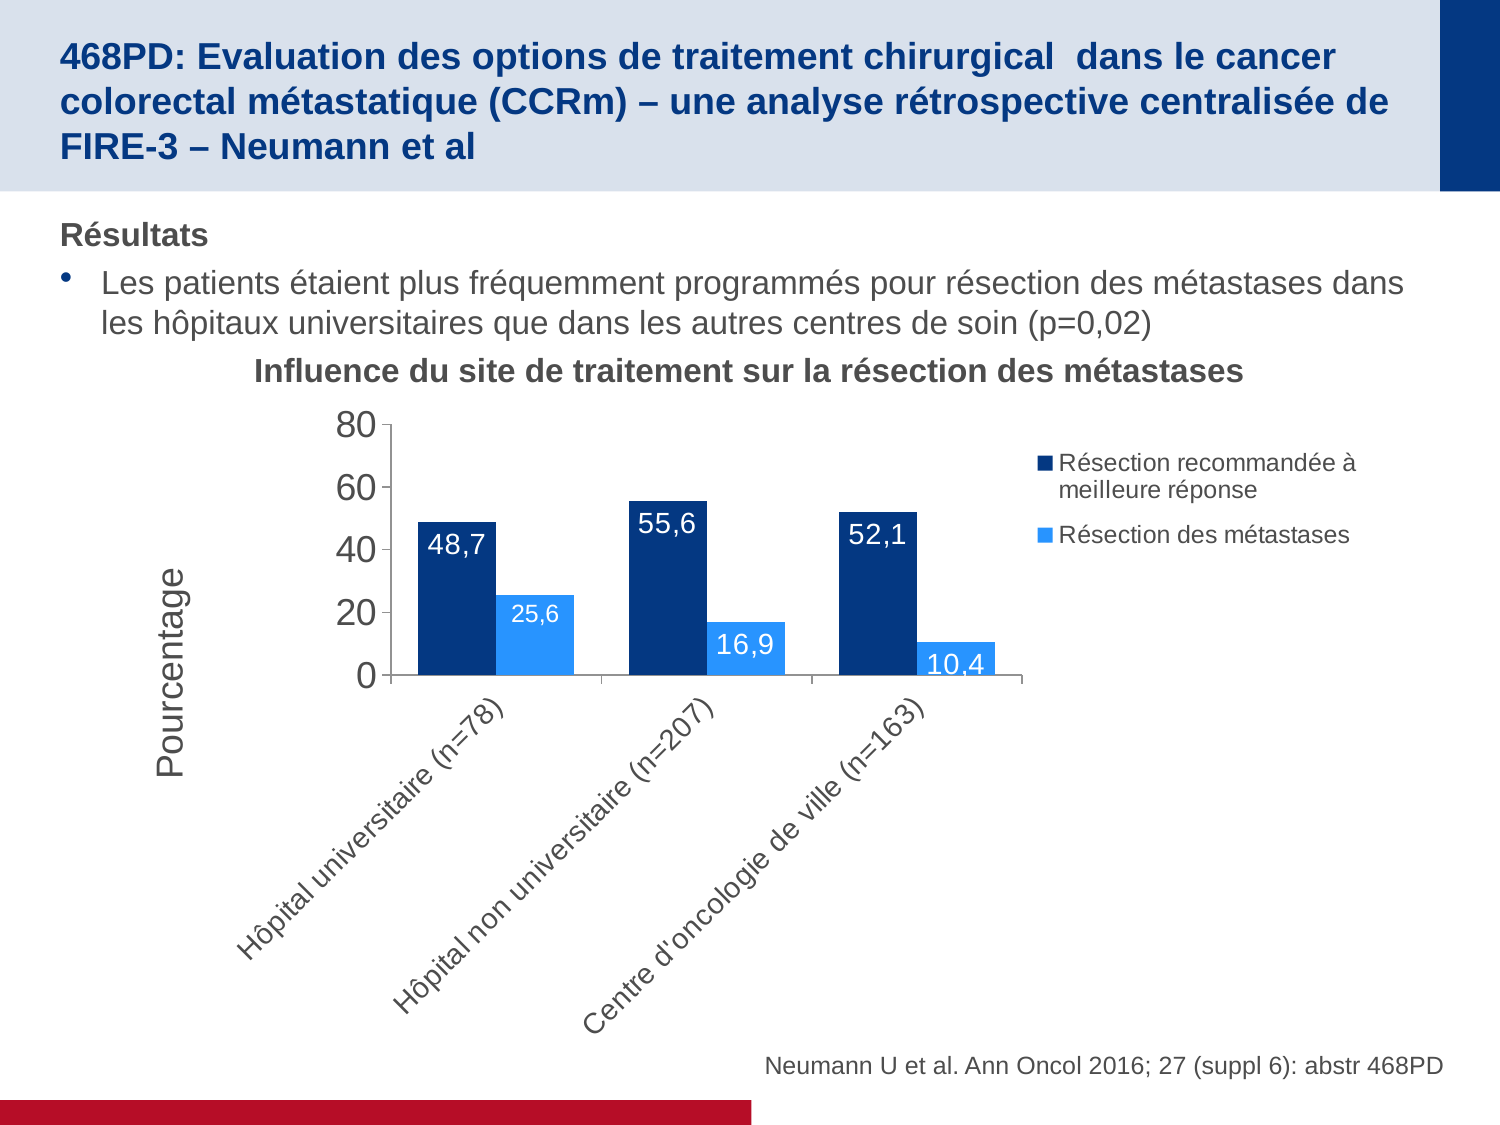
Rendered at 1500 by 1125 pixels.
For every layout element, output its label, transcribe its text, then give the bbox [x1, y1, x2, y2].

list Neumann U et al. Ann Oncol 2016; 27 (suppl 6): abstr 468PD [718, 999, 1446, 1080]
list Résultats Les patients étaient plus fréquemment programmés pour résection des métastases dans les hôpitaux universitaires que dans les autres centres de soin (p=0,02) Influence du site de traitement sur la résection des métastases [59, 205, 1441, 985]
title 468PD: Evaluation des options de traitement chirurgical dans le cancer colorectal métastatique (CCRm) – une analyse rétrospective centralisée de FIRE-3 – Neumann et al [59, 29, 1412, 162]
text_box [137, 389, 1395, 1057]
